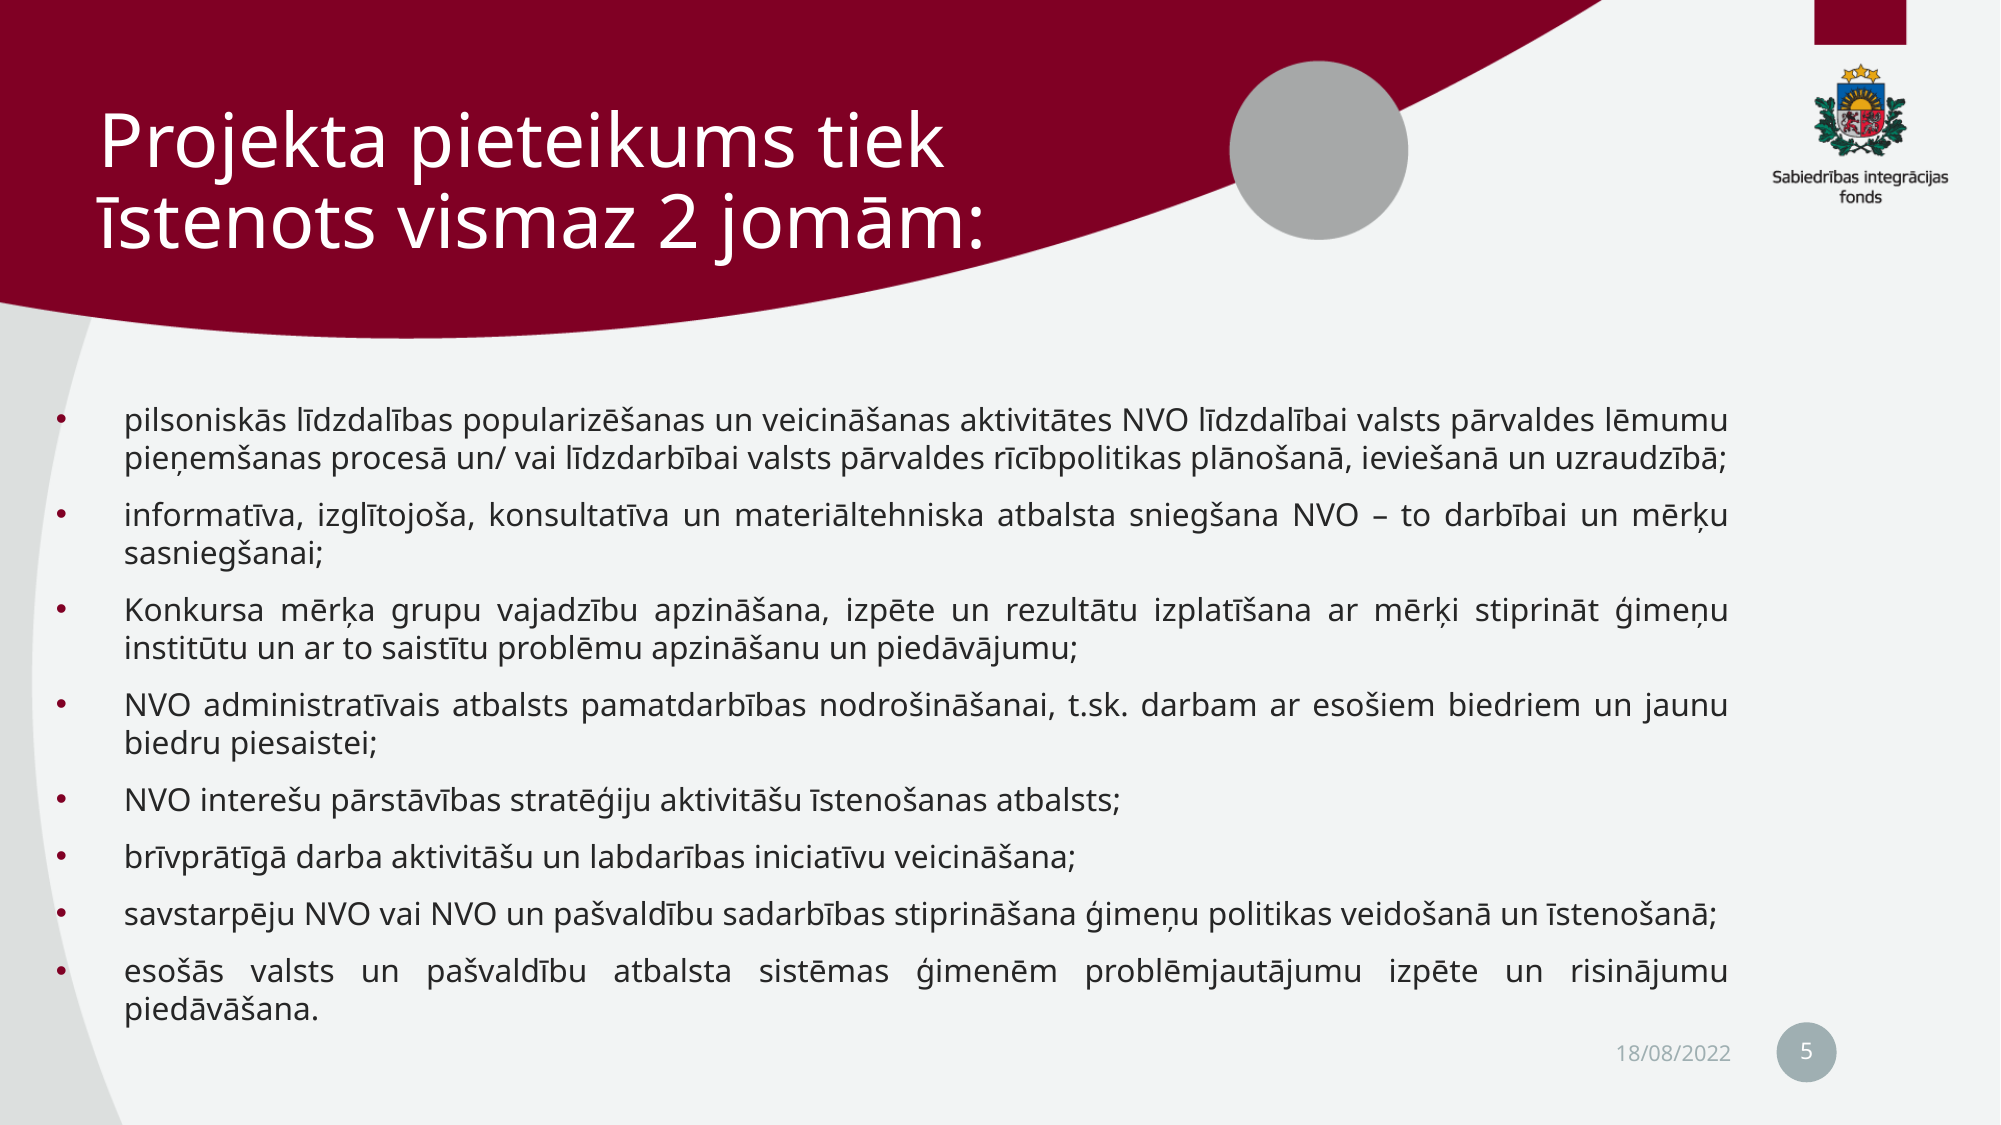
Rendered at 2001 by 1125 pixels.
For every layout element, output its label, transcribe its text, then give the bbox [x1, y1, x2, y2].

picture [0, 0, 2001, 1125]
title Projekta pieteikums tiek īstenots vismaz 2 jomām: [66, 69, 1086, 298]
slide_number 5 [1776, 1022, 1837, 1083]
list pilsoniskās līdzdalības popularizēšanas un veicināšanas aktivitātes NVO līdzdalībai valsts pārvaldes lēmumu pieņemšanas procesā un/ vai līdzdarbībai valsts pārvaldes rīcībpolitikas plānošanā, ieviešanā un uzraudzībā; informatīva, izglītojoša, konsultatīva un materiāltehniska atbalsta sniegšana NVO – to darbībai un mērķu sasniegšanai; Konkursa mērķa grupu vajadzību apzināšana, izpēte un rezultātu izplatīšana ar mērķi stiprināt ģimeņu institūtu un ar to saistītu problēmu apzināšanu un piedāvājumu; NVO administratīvais atbalsts pamatdarbības nodrošināšanai, t.sk. darbam ar esošiem biedriem un jaunu biedru piesaistei; NVO interešu pārstāvības stratēģiju aktivitāšu īstenošanas atbalsts; brīvprātīgā darba aktivitāšu un labdarības iniciatīvu veicināšana; savstarpēju NVO vai NVO un pašvaldību sadarbības stiprināšana ģimeņu politikas veidošanā un īstenošanā; esošās valsts un pašvaldību atbalsta sistēmas ģimenēm problēmjautājumu izpēte un risinājumu piedāvāšana. [0, 349, 1747, 1077]
